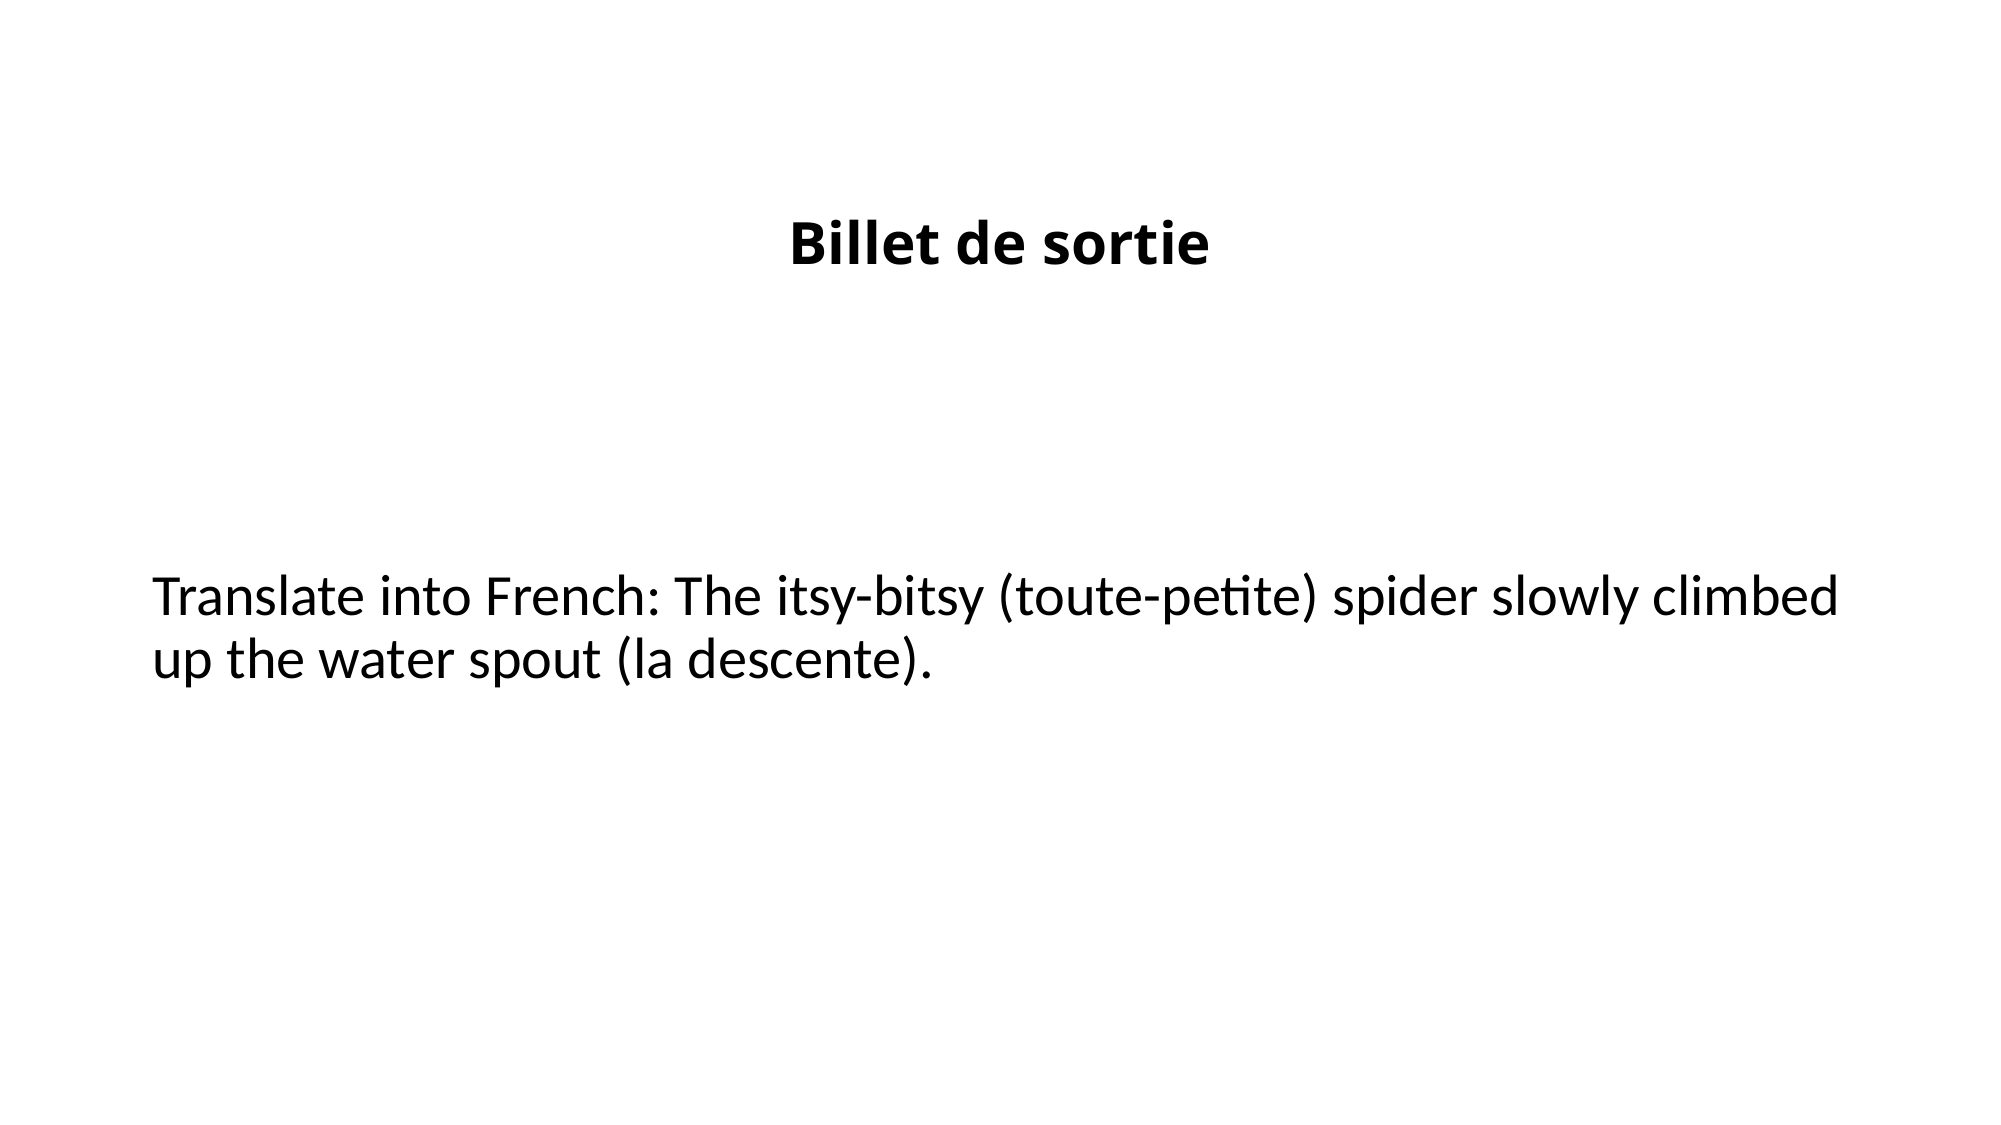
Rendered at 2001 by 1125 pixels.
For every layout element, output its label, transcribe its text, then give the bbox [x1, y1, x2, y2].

title Billet de sortie [137, 59, 1863, 299]
list Translate into French: The itsy-bitsy (toute-petite) spider slowly climbed up the water spout (la descente). [137, 299, 1863, 1014]
